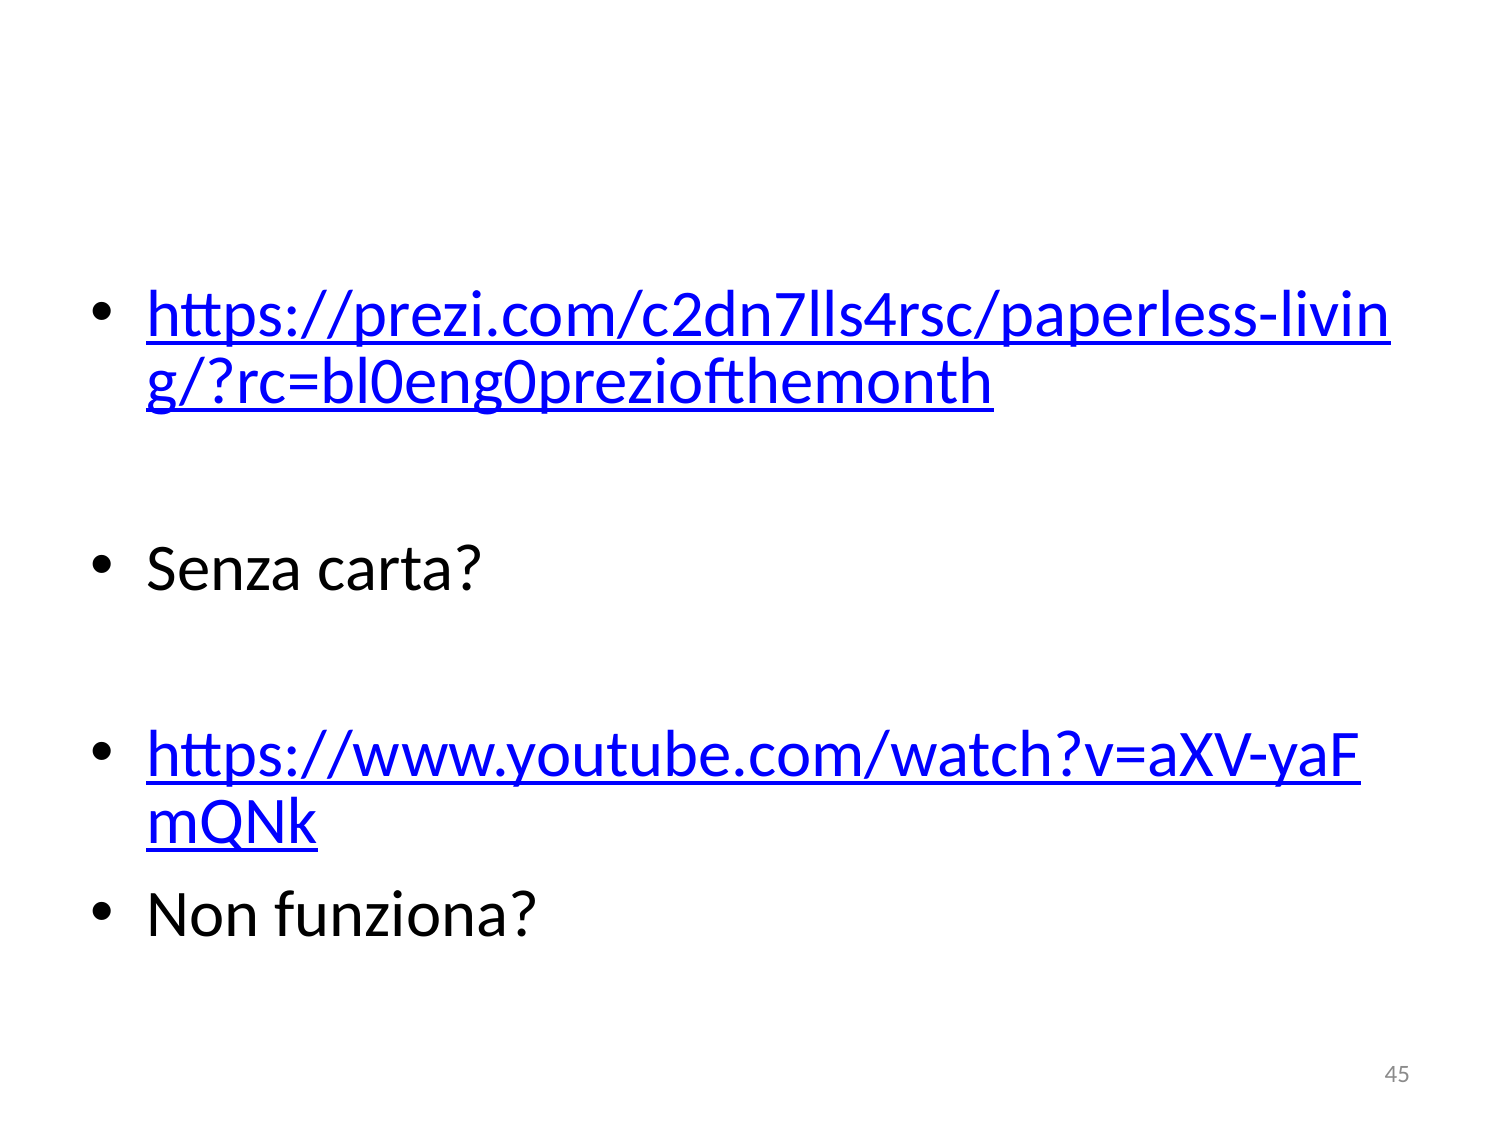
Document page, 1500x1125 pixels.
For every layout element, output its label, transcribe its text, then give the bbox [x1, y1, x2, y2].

slide_number 45 [1074, 1042, 1425, 1103]
list https://prezi.com/c2dn7lls4rsc/paperless-living/?rc=bl0eng0preziofthemonth Senza carta? https://www.youtube.com/watch?v=aXV-yaFmQNk Non funziona? [75, 262, 1425, 1005]
